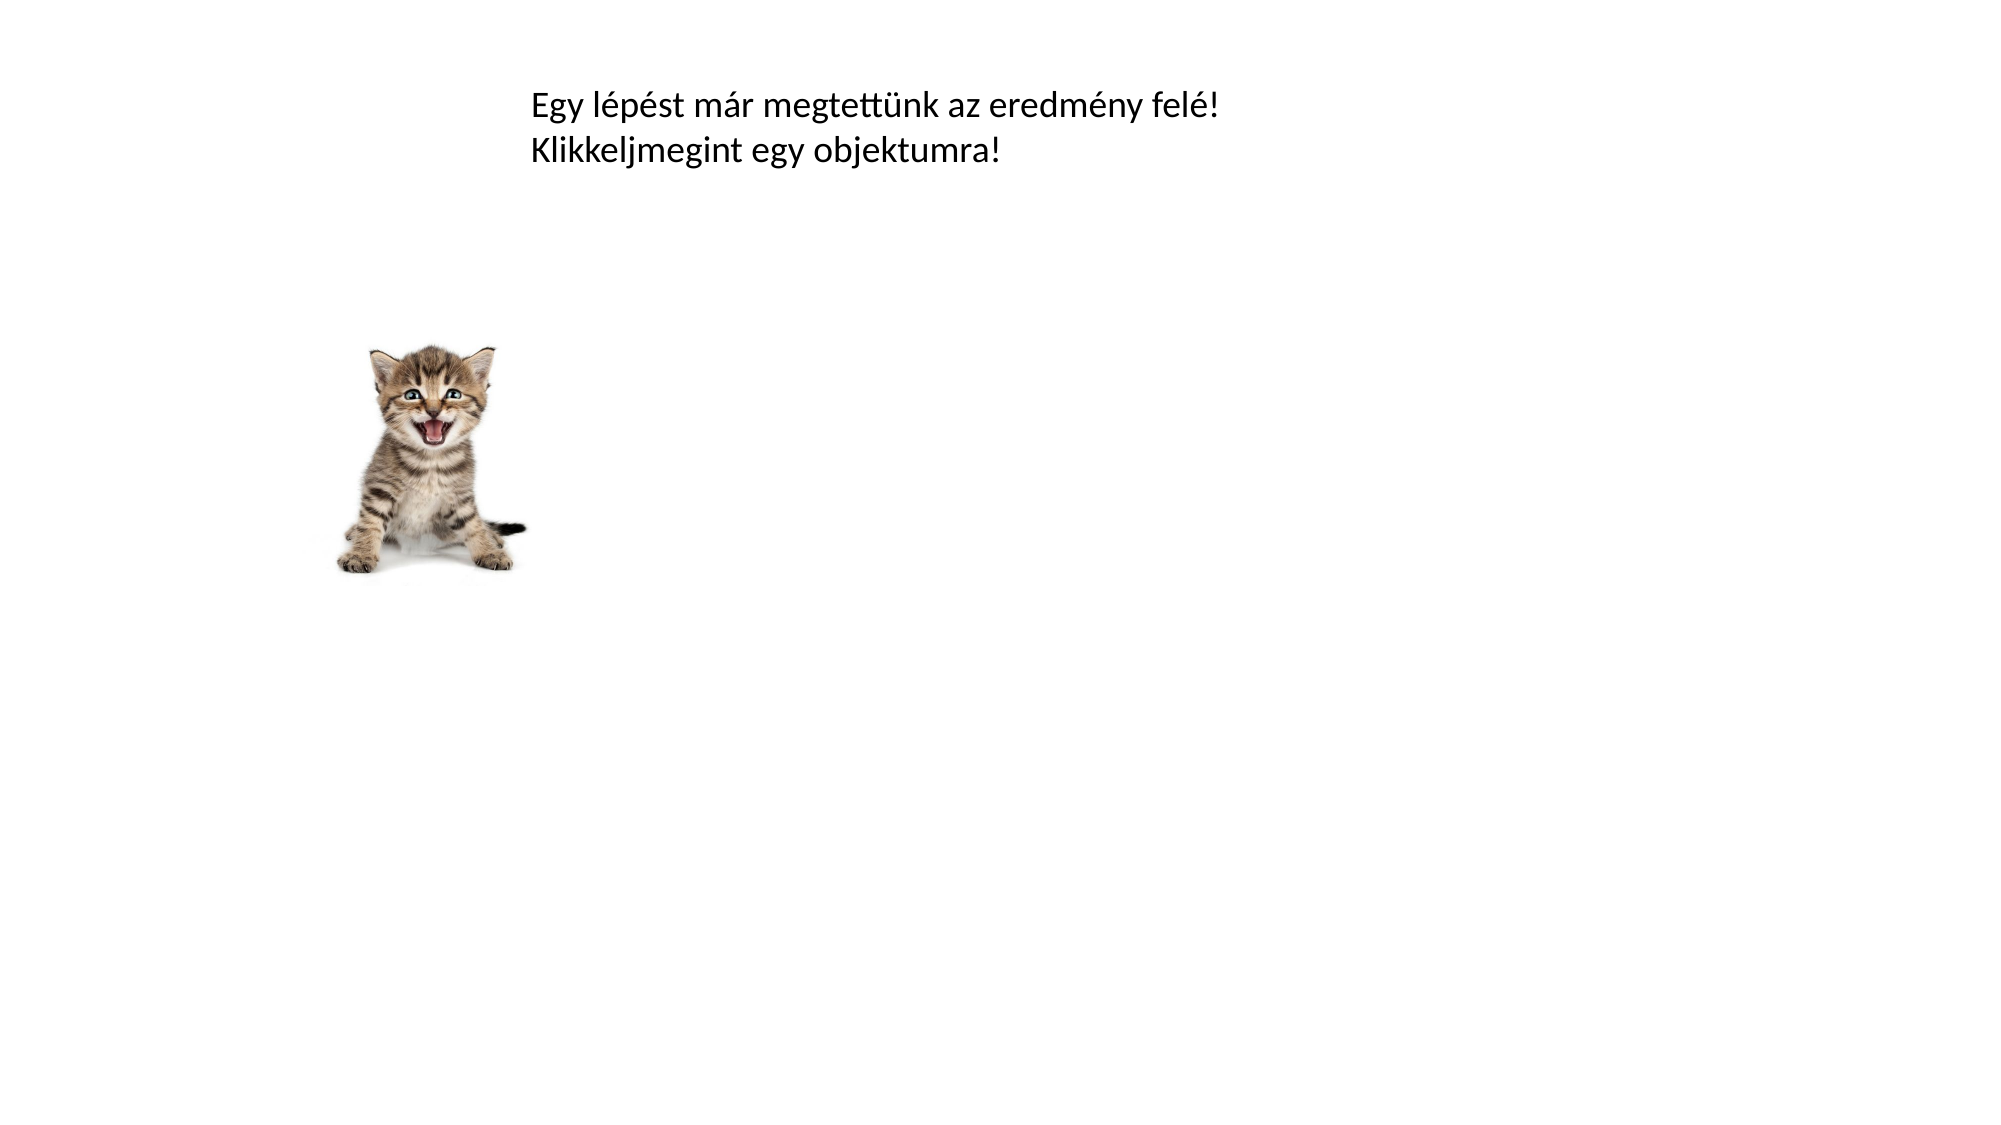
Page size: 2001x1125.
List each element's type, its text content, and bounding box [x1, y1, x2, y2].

picture [299, 329, 548, 586]
text_box Egy lépést már megtettünk az eredmény felé! Klikkeljmegint egy objektumra! [516, 72, 1428, 178]
